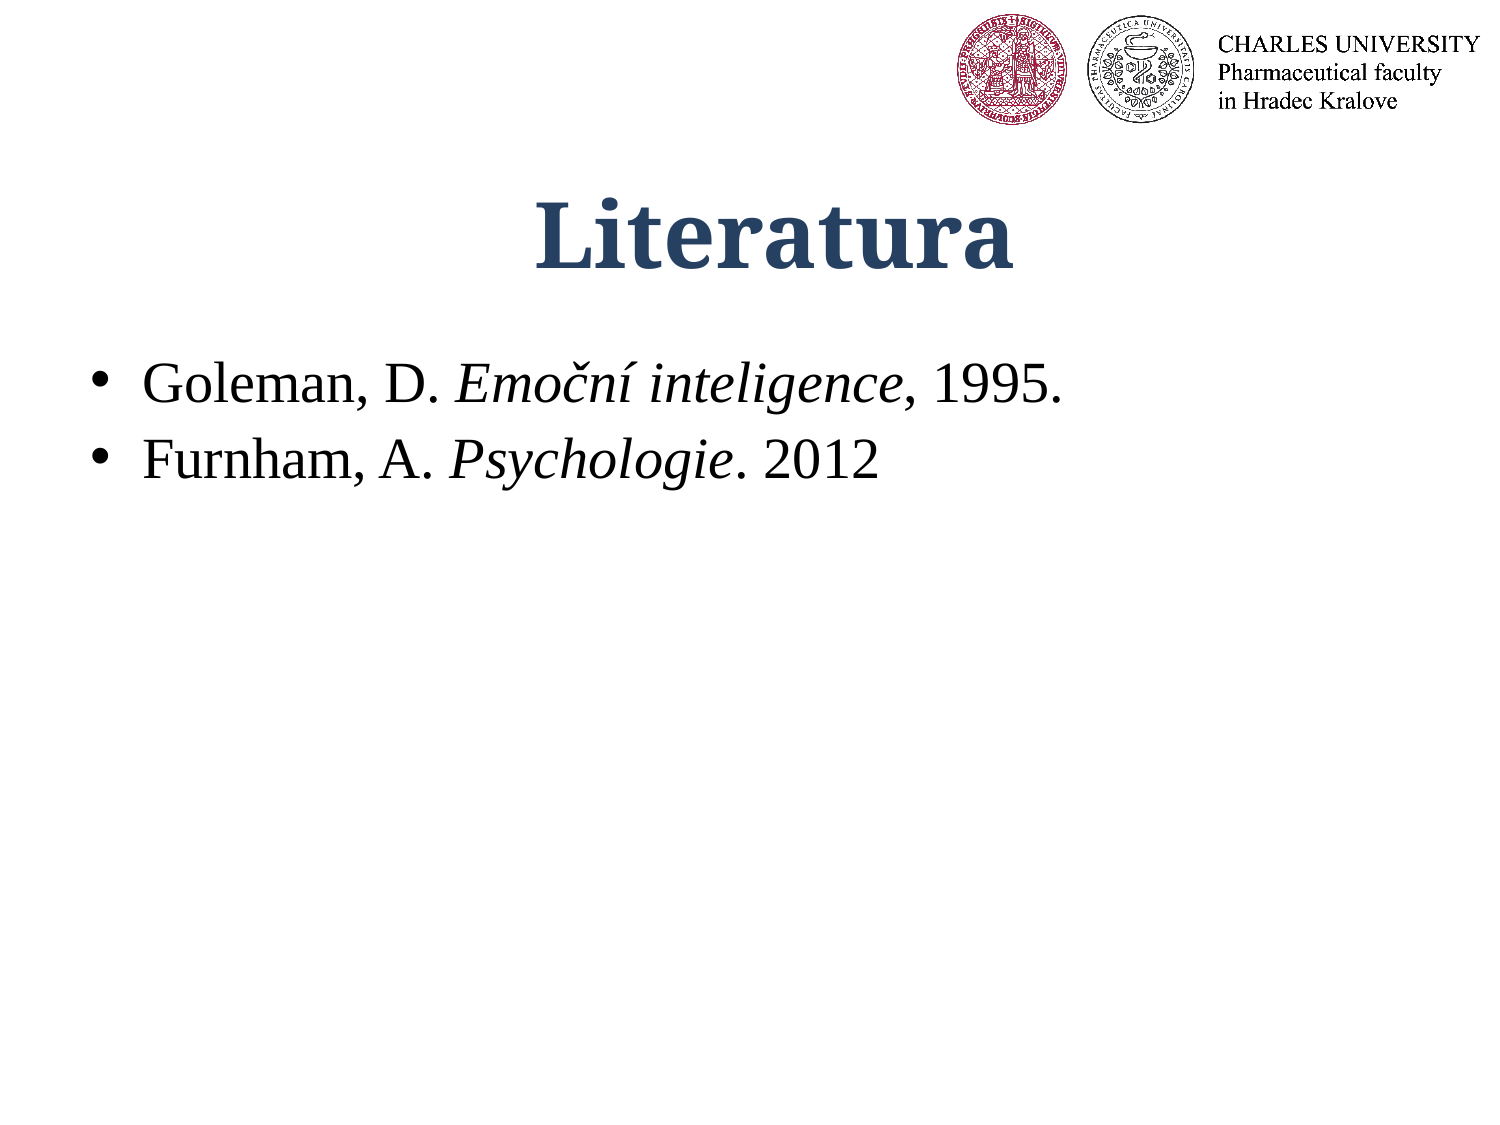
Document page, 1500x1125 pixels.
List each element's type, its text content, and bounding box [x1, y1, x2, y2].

picture [956, 13, 1500, 126]
title Literatura [236, 172, 1315, 305]
list Goleman, D. Emoční inteligence, 1995. Furnham, A. Psychologie. 2012 [75, 349, 1425, 1071]
